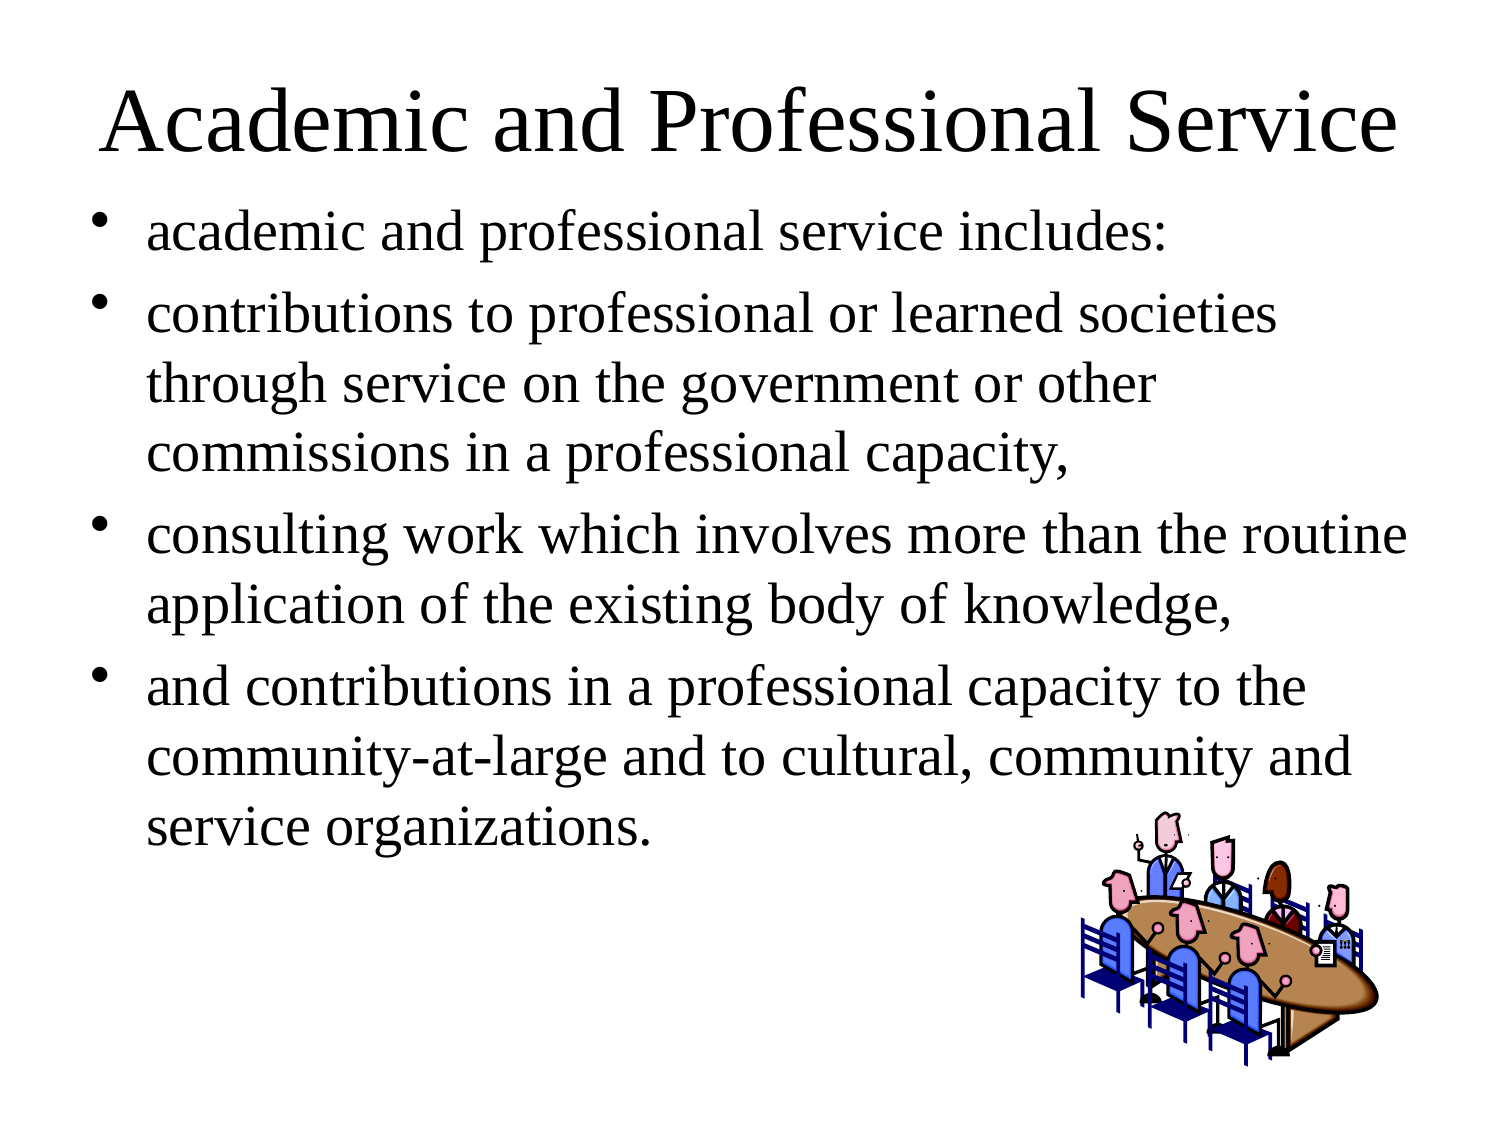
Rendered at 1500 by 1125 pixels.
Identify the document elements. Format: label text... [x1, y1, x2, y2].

picture [1080, 810, 1380, 1067]
title Academic and Professional Service [74, 44, 1426, 184]
list academic and professional service includes: contributions to professional or learned societies through service on the government or other commissions in a professional capacity, consulting work which involves more than the routine application of the existing body of knowledge, and contributions in a professional capacity to the community-at-large and to cultural, community and service organizations. [74, 184, 1426, 1006]
